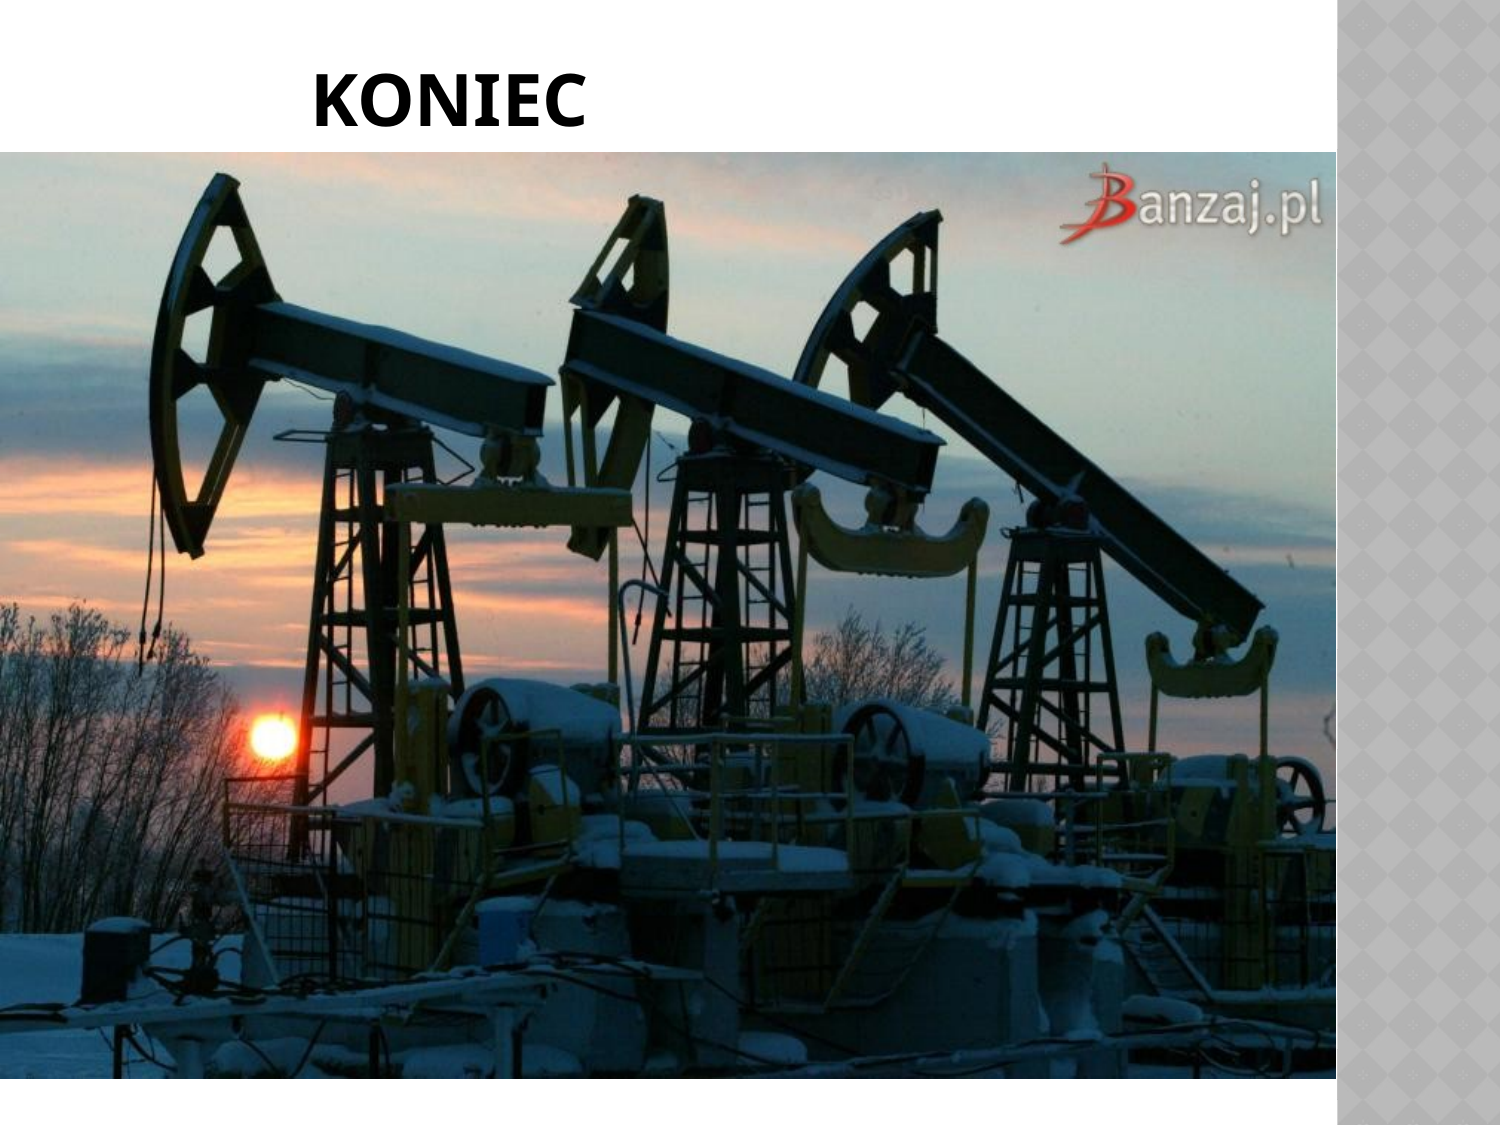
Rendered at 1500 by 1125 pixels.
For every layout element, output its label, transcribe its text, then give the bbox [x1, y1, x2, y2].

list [0, 151, 1337, 1079]
title koniec [75, 52, 1263, 141]
